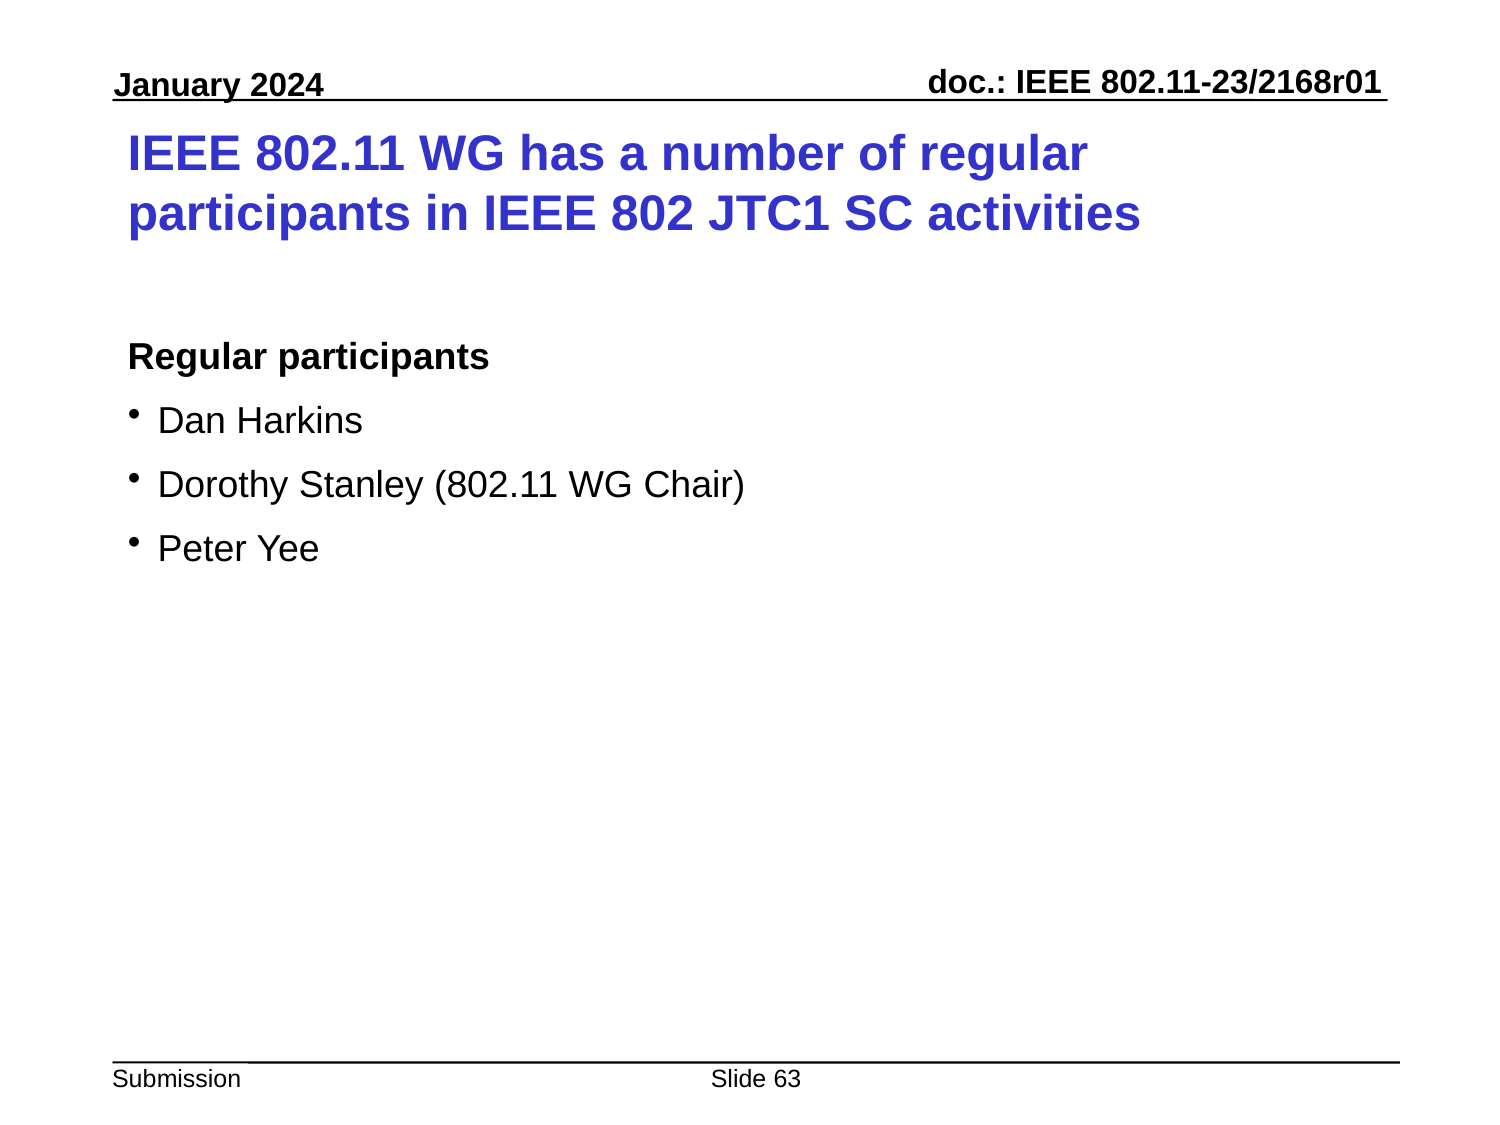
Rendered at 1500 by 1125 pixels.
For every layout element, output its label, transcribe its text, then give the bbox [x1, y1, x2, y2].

slide_number Slide 63 [709, 1061, 803, 1093]
list Regular participants Dan Harkins Dorothy Stanley (802.11 WG Chair) Peter Yee [112, 324, 1388, 1000]
title IEEE 802.11 WG has a number of regular participants in IEEE 802 JTC1 SC activities [112, 112, 1388, 288]
